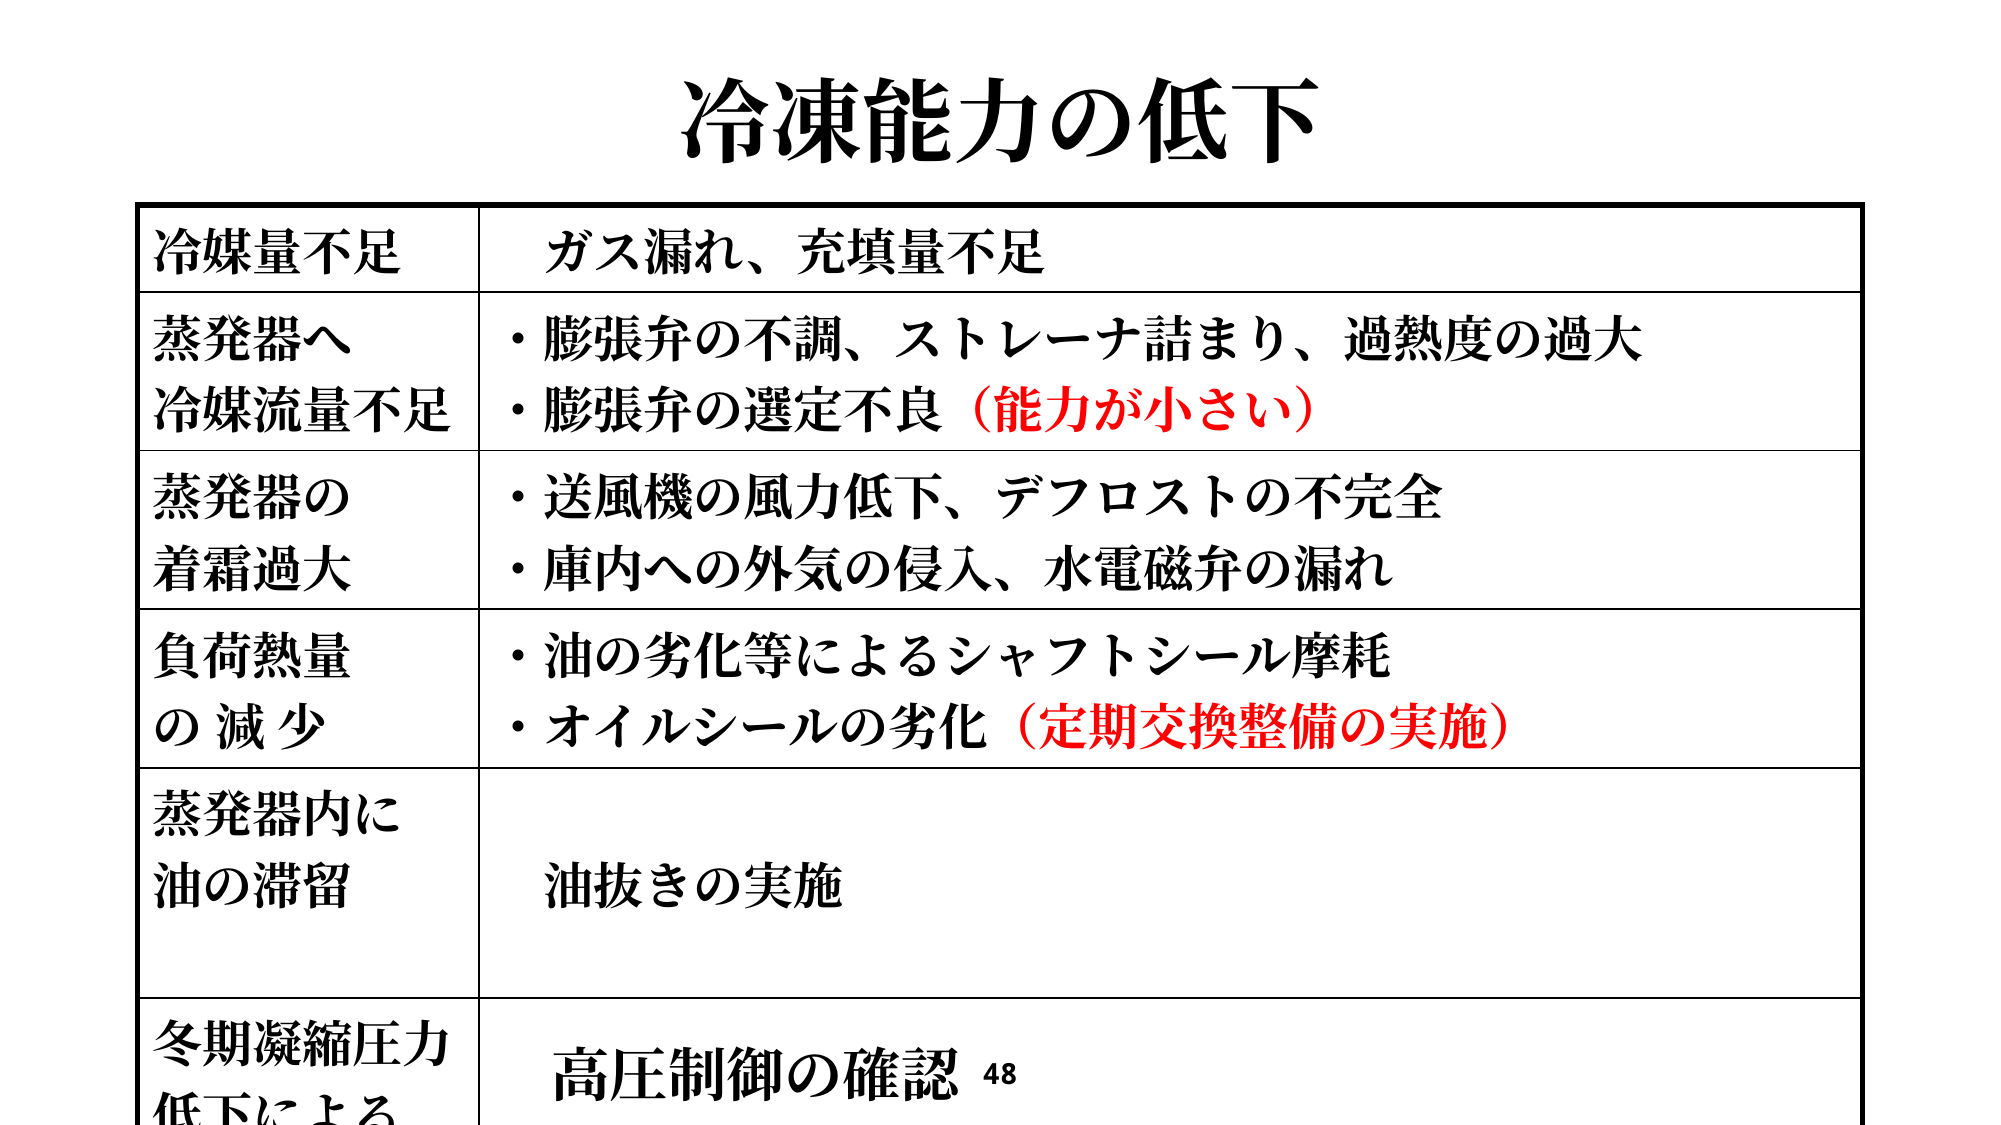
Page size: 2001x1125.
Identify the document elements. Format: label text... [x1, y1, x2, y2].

table_cell ・送風機の風力低下、デフロストの不完全 ・庫内への外気の侵入、水電磁弁の漏れ [480, 451, 1860, 608]
table_cell 蒸発器へ 冷媒流量不足 [140, 293, 478, 450]
table_cell ・油の劣化等によるシャフトシール摩耗 ・オイルシールの劣化（定期交換整備の実施） [480, 610, 1860, 767]
table_header ガス漏れ、充填量不足 [480, 208, 1860, 291]
table_cell 冬期凝縮圧力低下による 差圧低下 [140, 999, 478, 1125]
table_cell 油抜きの実施 [480, 769, 1860, 997]
table_cell 高圧制御の確認 （送風機制御、冷却水ポンプ制御） [480, 999, 1860, 1125]
table_cell 蒸発器の 着霜過大 [140, 451, 478, 608]
footer 48 [662, 1042, 1338, 1103]
title 冷凍能力の低下 [137, 53, 1863, 199]
table_header 冷媒量不足 [140, 208, 478, 291]
table_cell 負荷熱量 の 減 少 [140, 610, 478, 767]
table_cell 蒸発器内に 油の滞留 [140, 769, 478, 997]
table_cell ・膨張弁の不調、ストレーナ詰まり、過熱度の過大 ・膨張弁の選定不良（能力が小さい） [480, 293, 1860, 450]
